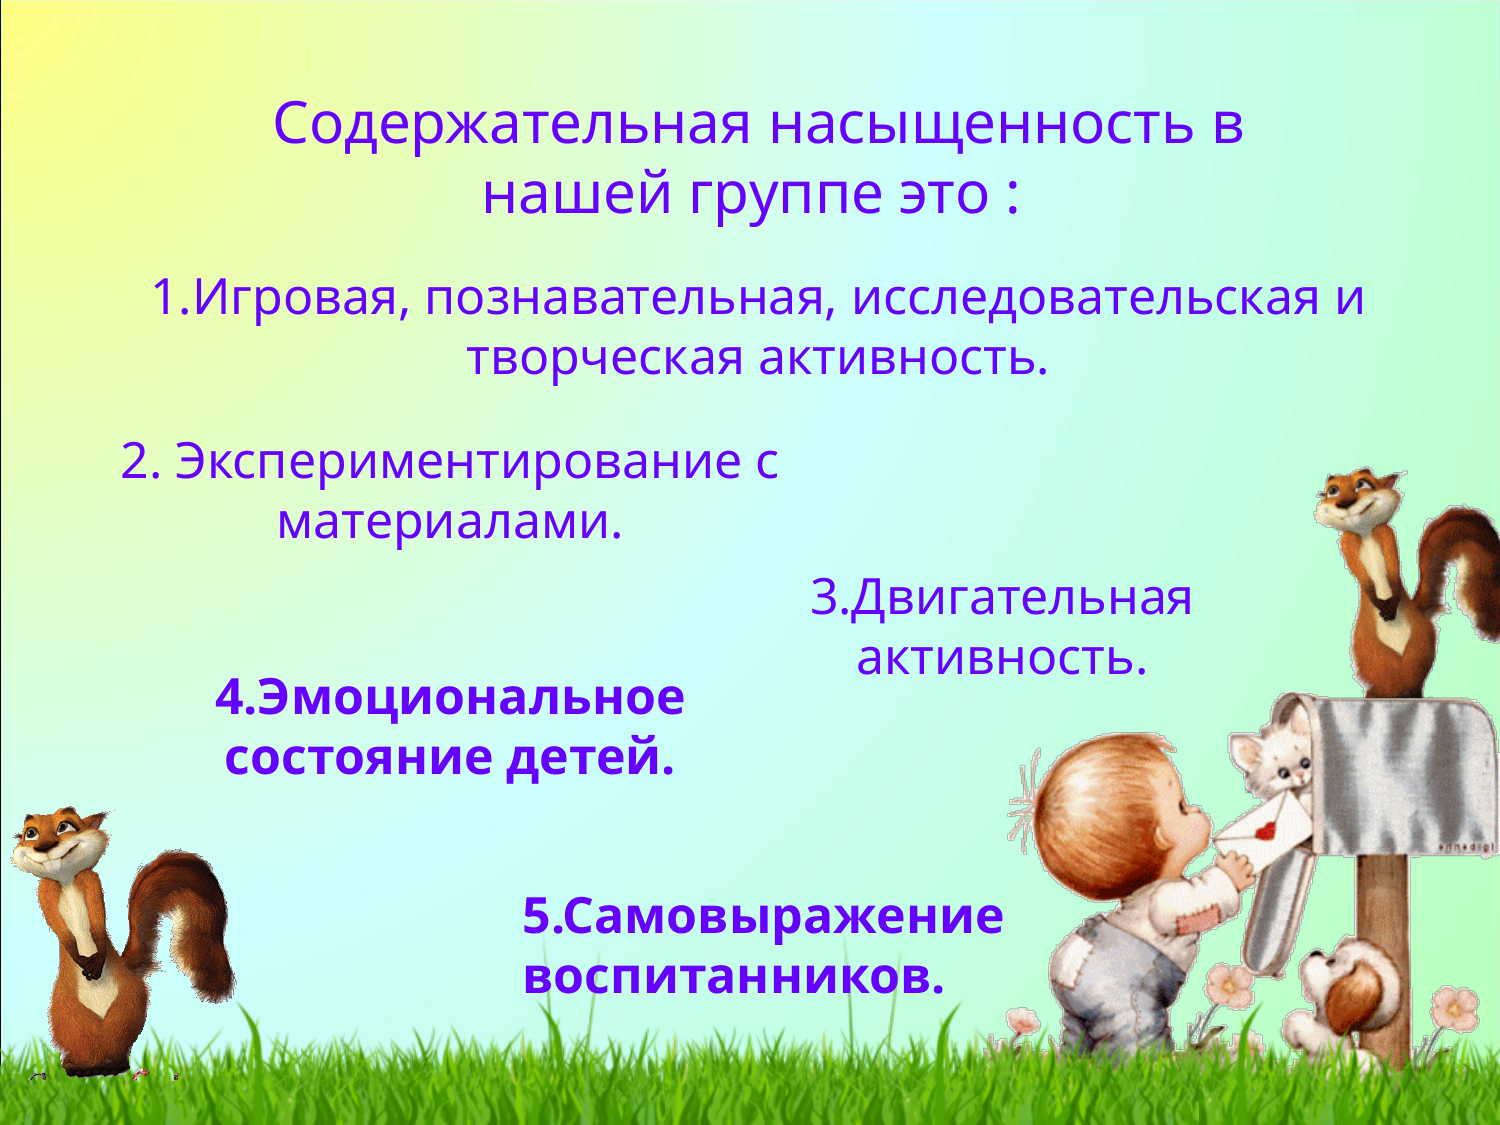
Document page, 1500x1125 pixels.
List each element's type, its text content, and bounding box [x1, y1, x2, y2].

text_box Содержательная насыщенность в нашей группе это : [162, 78, 1356, 233]
text_box 1.Игровая, познавательная, исследовательская и творческая активность. [94, 257, 1424, 392]
title [76, 80, 1353, 244]
text_box 3.Двигательная активность. [758, 556, 1247, 692]
text_box 5.Самовыражение воспитанников. [507, 876, 1071, 1012]
text_box 4.Эмоциональное состояние детей. [149, 656, 752, 792]
picture [0, 0, 1500, 1125]
text_box 2. Экспериментирование с материалами. [76, 420, 824, 556]
